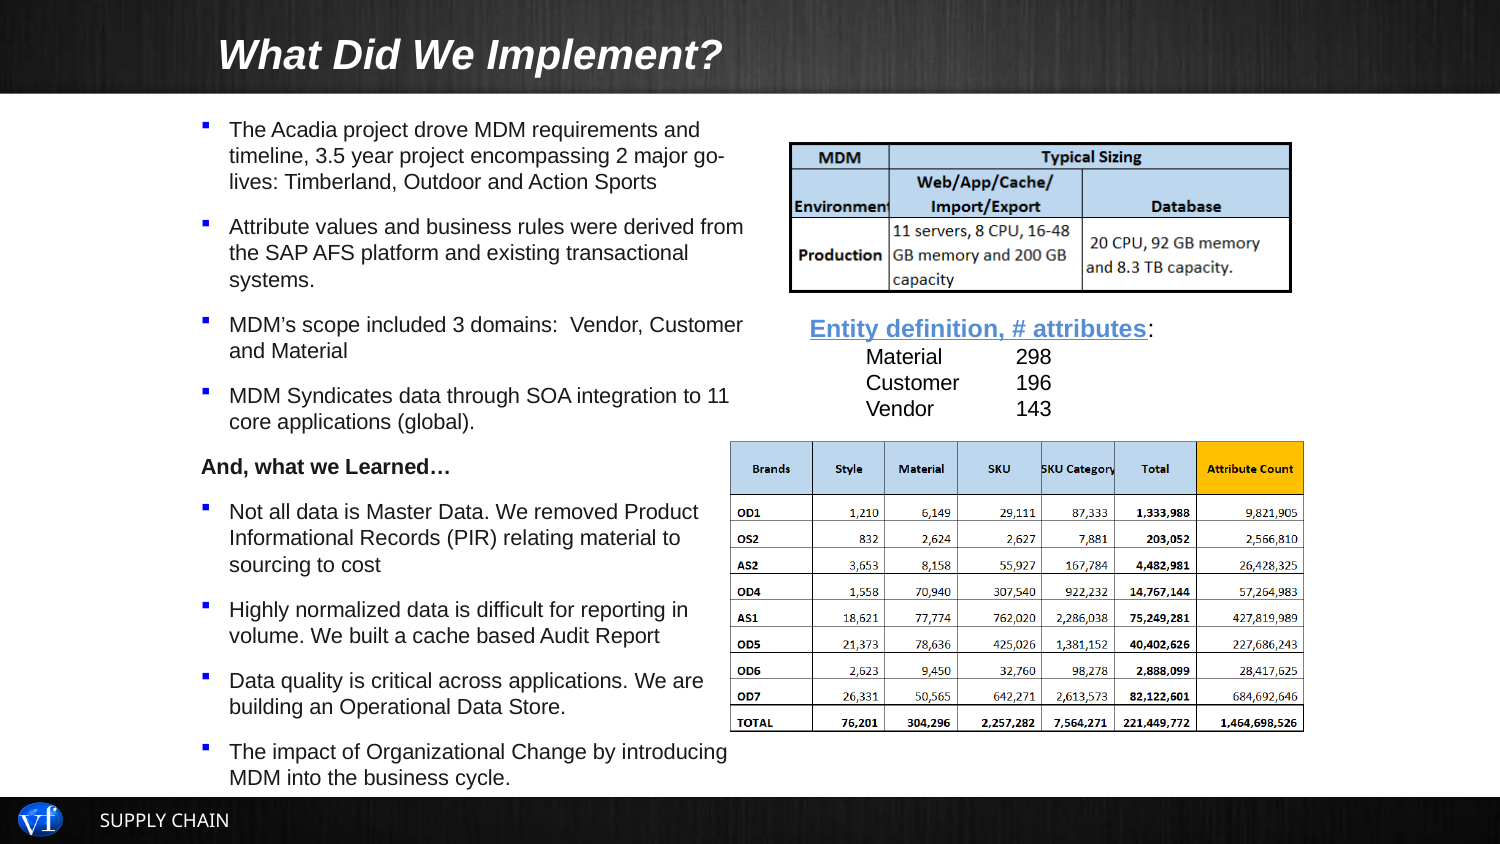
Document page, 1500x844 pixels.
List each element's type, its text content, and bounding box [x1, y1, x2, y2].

picture [0, 797, 1500, 844]
picture [783, 137, 1294, 295]
picture [725, 436, 1309, 736]
picture [0, 0, 1500, 93]
title What Did We Implement? [217, 37, 1266, 75]
list The Acadia project drove MDM requirements and timeline, 3.5 year project encompassing 2 major go-lives: Timberland, Outdoor and Action Sports Attribute values and business rules were derived from the SAP AFS platform and existing transactional systems. MDM’s scope included 3 domains: Vendor, Customer and Material MDM Syndicates data through SOA integration to 11 core applications (global). And, what we Learned… Not all data is Master Data. We removed Product Informational Records (PIR) relating material to sourcing to cost Highly normalized data is difficult for reporting in volume. We built a cache based Audit Report Data quality is critical across applications. We are building an Operational Data Store. The impact of Organizational Change by introducing MDM into the business cycle. [200, 107, 767, 691]
text_box Entity definition, # attributes: Material 298 Customer 196 Vendor 143 [794, 304, 1170, 429]
